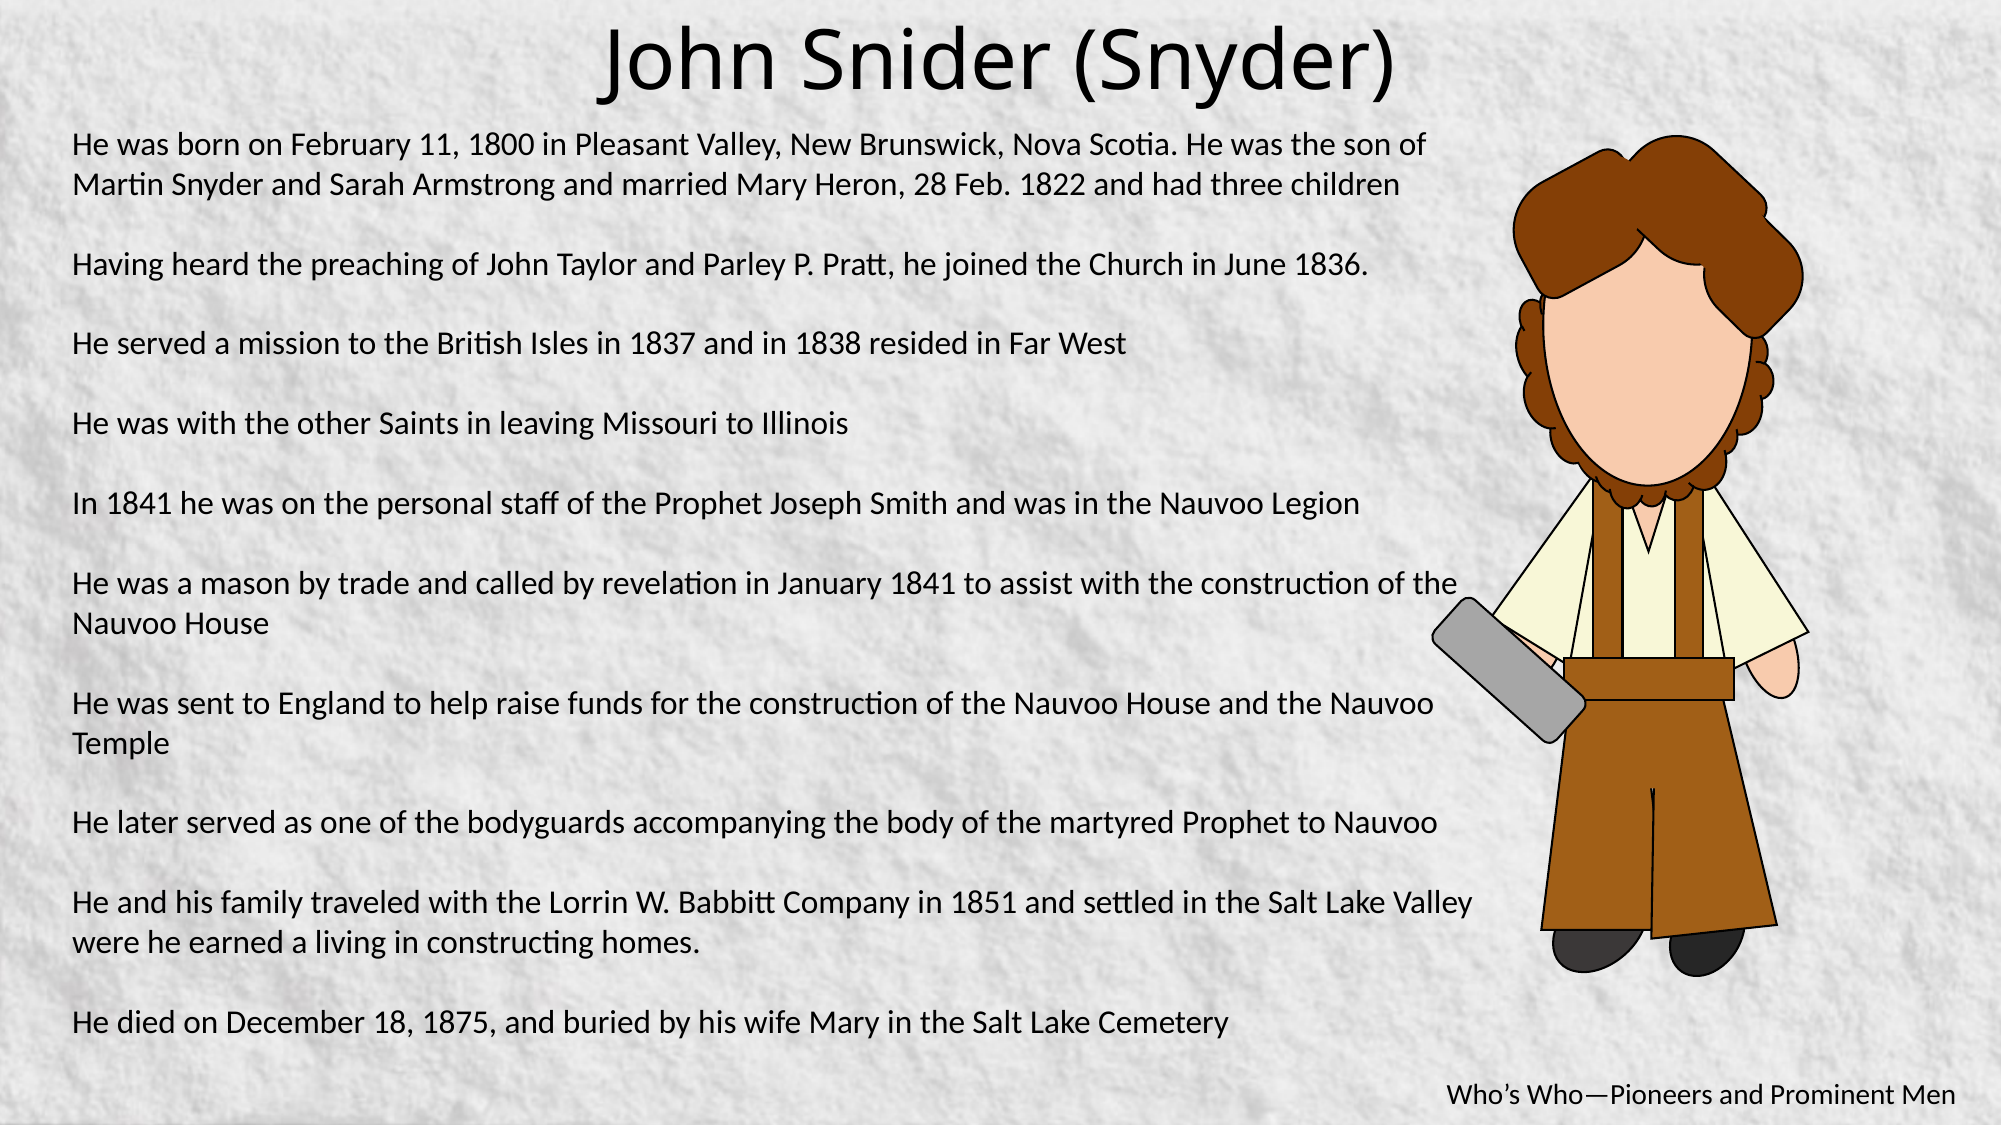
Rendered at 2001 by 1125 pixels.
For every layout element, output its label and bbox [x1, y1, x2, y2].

text_box [1427, 145, 1803, 980]
picture [0, 0, 2001, 1125]
